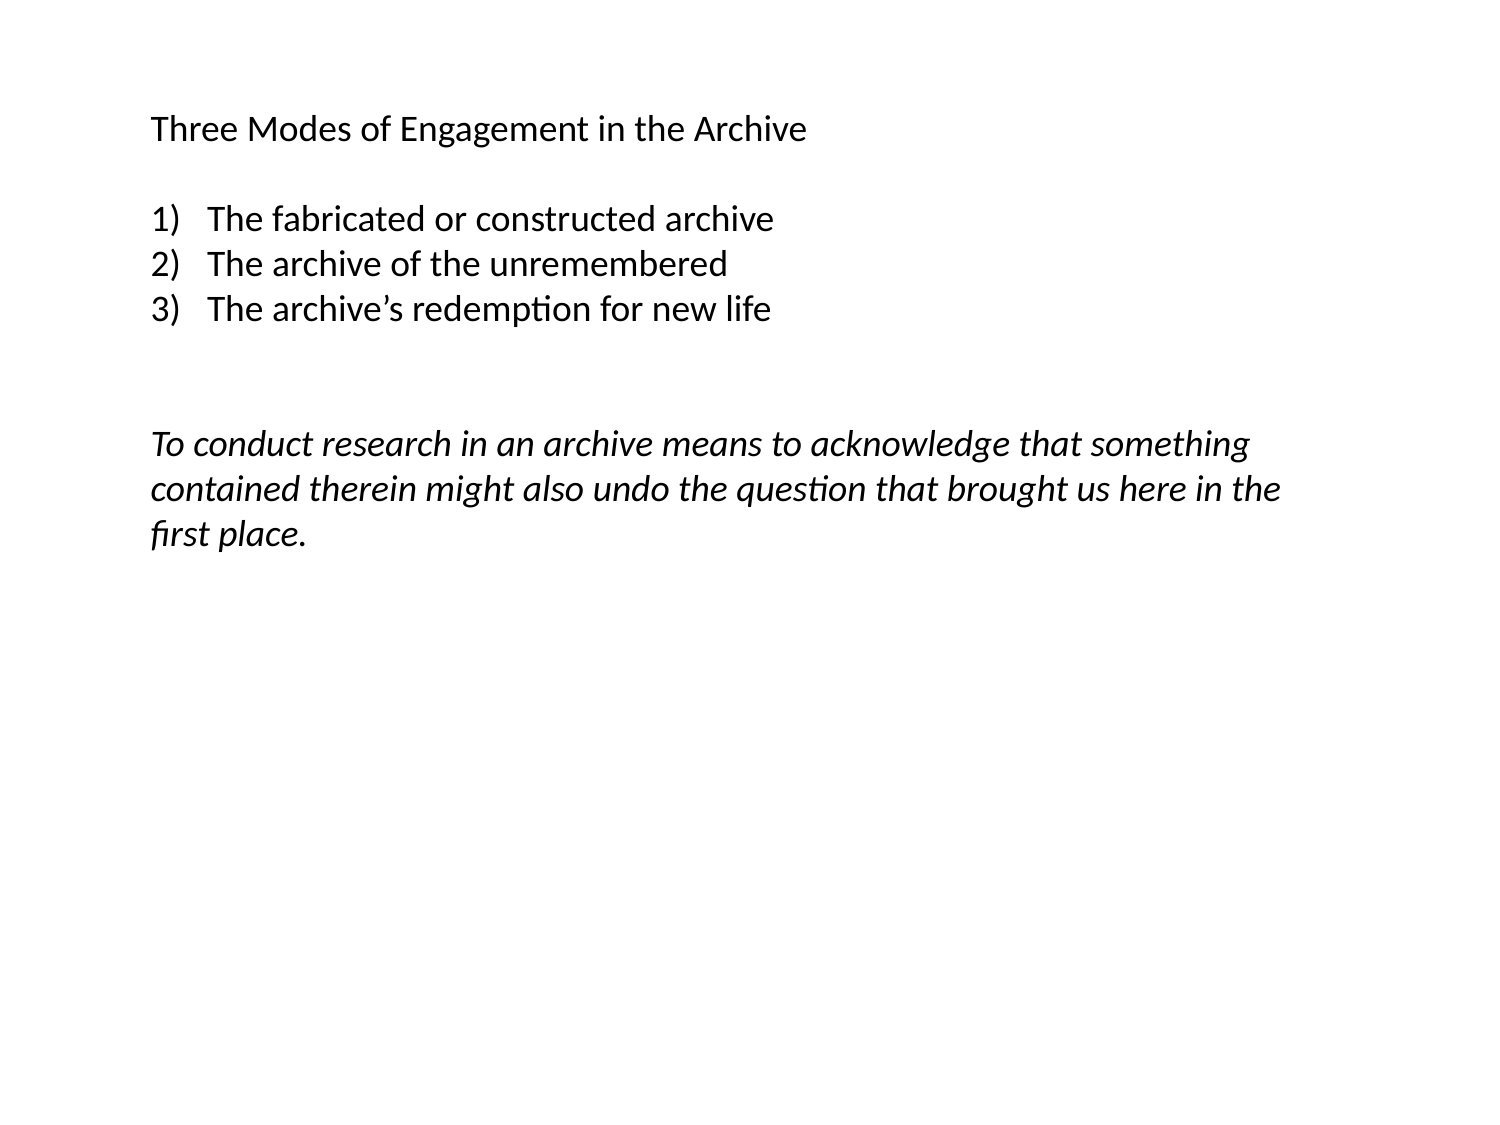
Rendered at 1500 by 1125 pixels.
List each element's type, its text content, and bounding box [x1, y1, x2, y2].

text_box Three Modes of Engagement in the Archive The fabricated or constructed archive The archive of the unremembered The archive’s redemption for new life To conduct research in an archive means to acknowledge that something contained therein might also undo the question that brought us here in the first place. [135, 96, 1349, 607]
